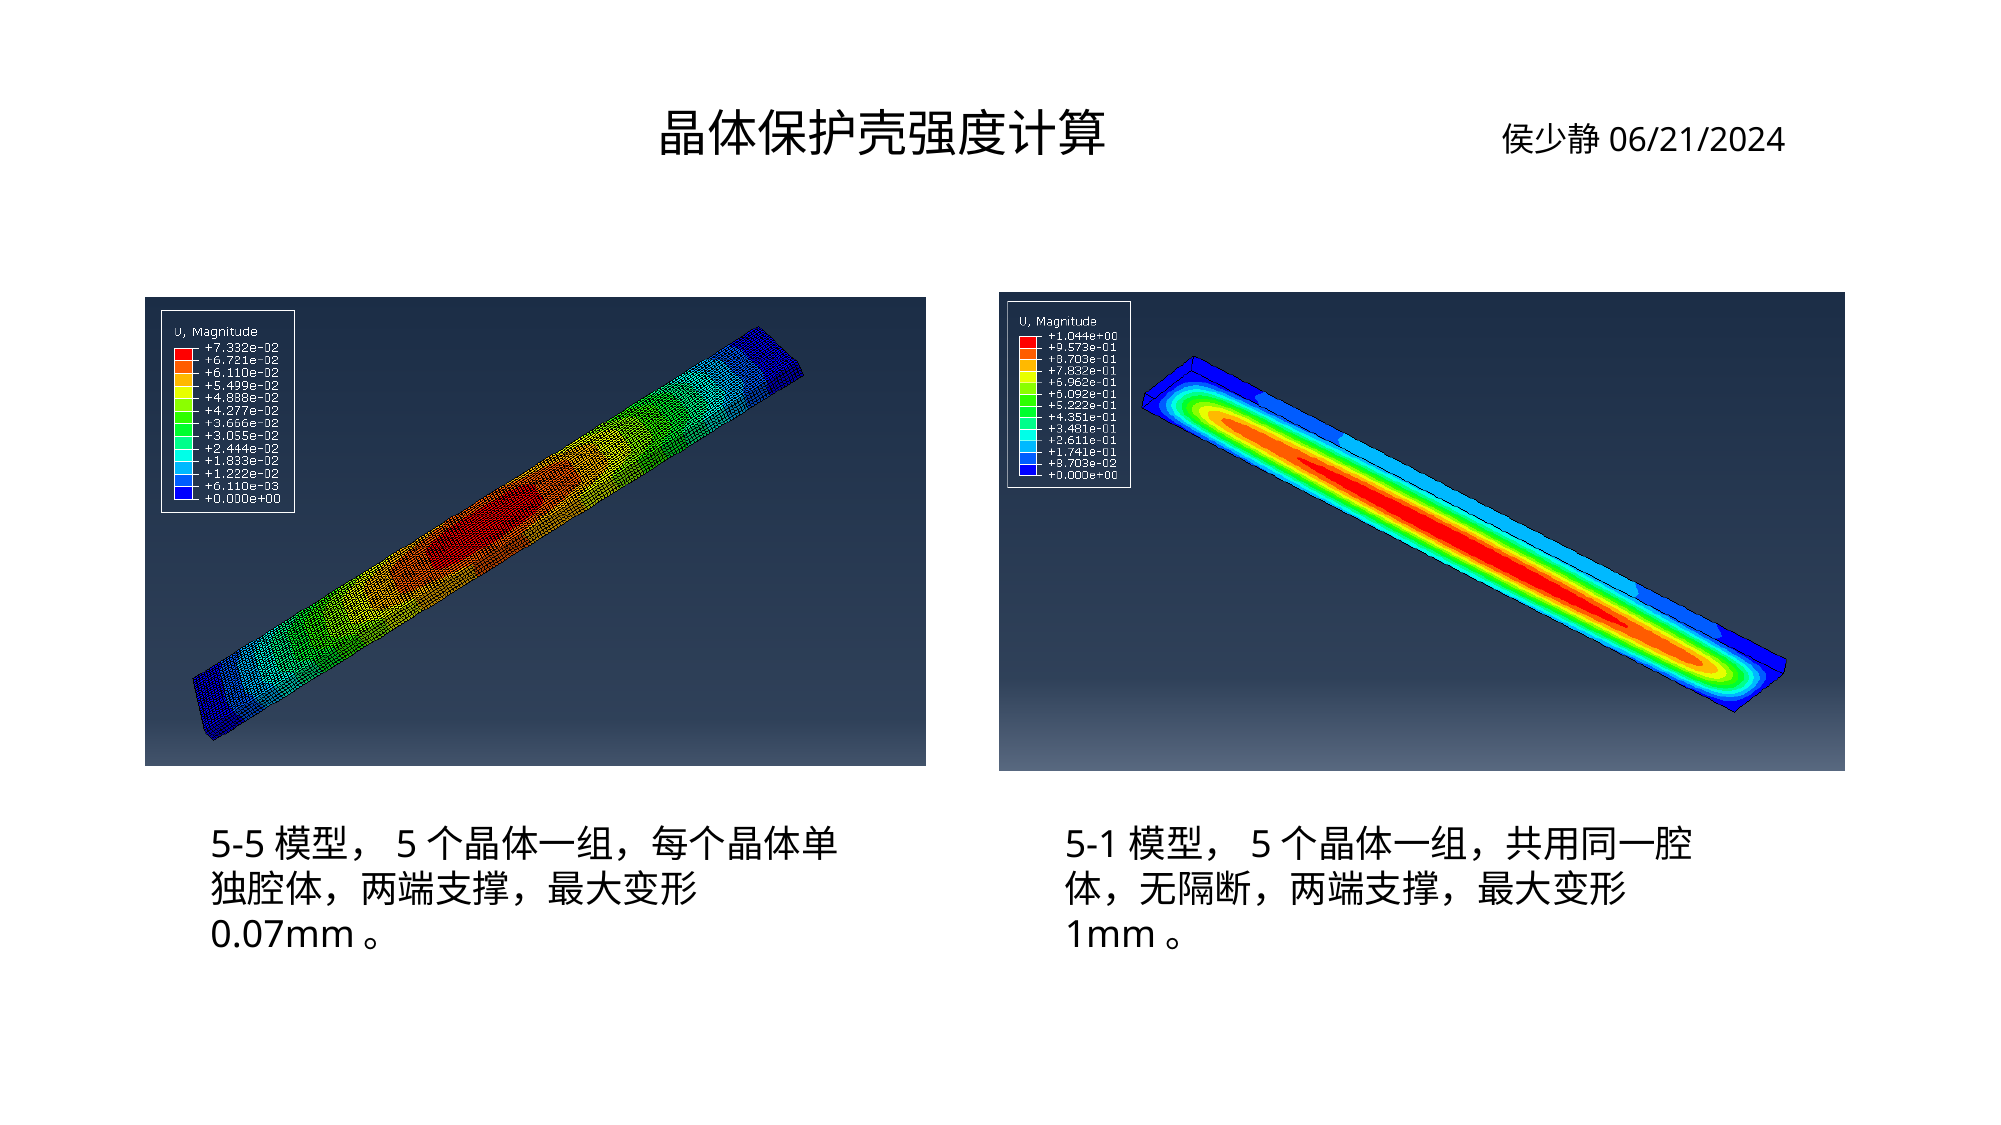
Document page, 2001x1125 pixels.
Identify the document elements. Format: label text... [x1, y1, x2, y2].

picture [999, 292, 1845, 771]
picture [145, 297, 926, 766]
text_box 5-1模型，5个晶体一组，共用同一腔体，无隔断，两端支撑，最大变形1mm。 [1050, 812, 1730, 963]
title 晶体保护壳强度计算 侯少静06/21/2024 [642, 26, 2000, 245]
text_box 5-5模型，5个晶体一组，每个晶体单独腔体，两端支撑，最大变形0.07mm。 [195, 812, 876, 963]
